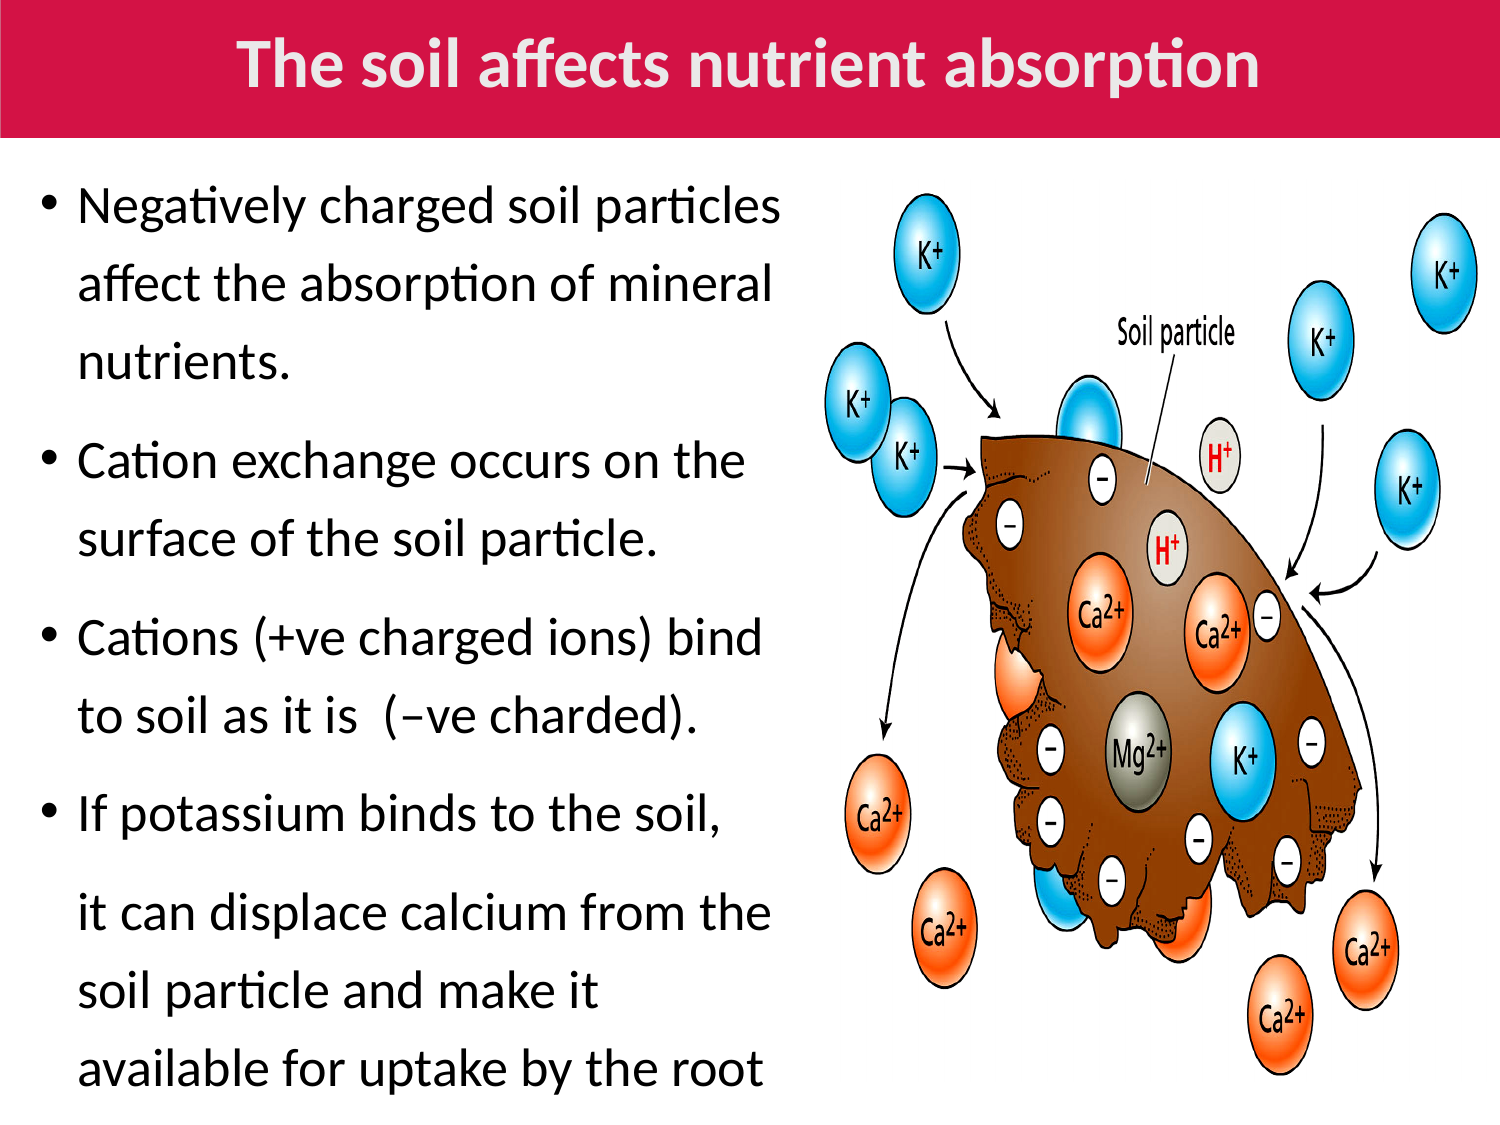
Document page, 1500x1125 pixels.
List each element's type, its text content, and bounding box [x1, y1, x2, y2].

text_box Negatively charged soil particles affect the absorption of mineral nutrients. Cation exchange occurs on the surface of the soil particle. Cations (+ve charged ions) bind to soil as it is (–ve charded). If potassium binds to the soil, it can displace calcium from the soil particle and make it available for uptake by the root [24, 149, 800, 999]
picture [0, 0, 1500, 138]
picture [815, 179, 1487, 1082]
